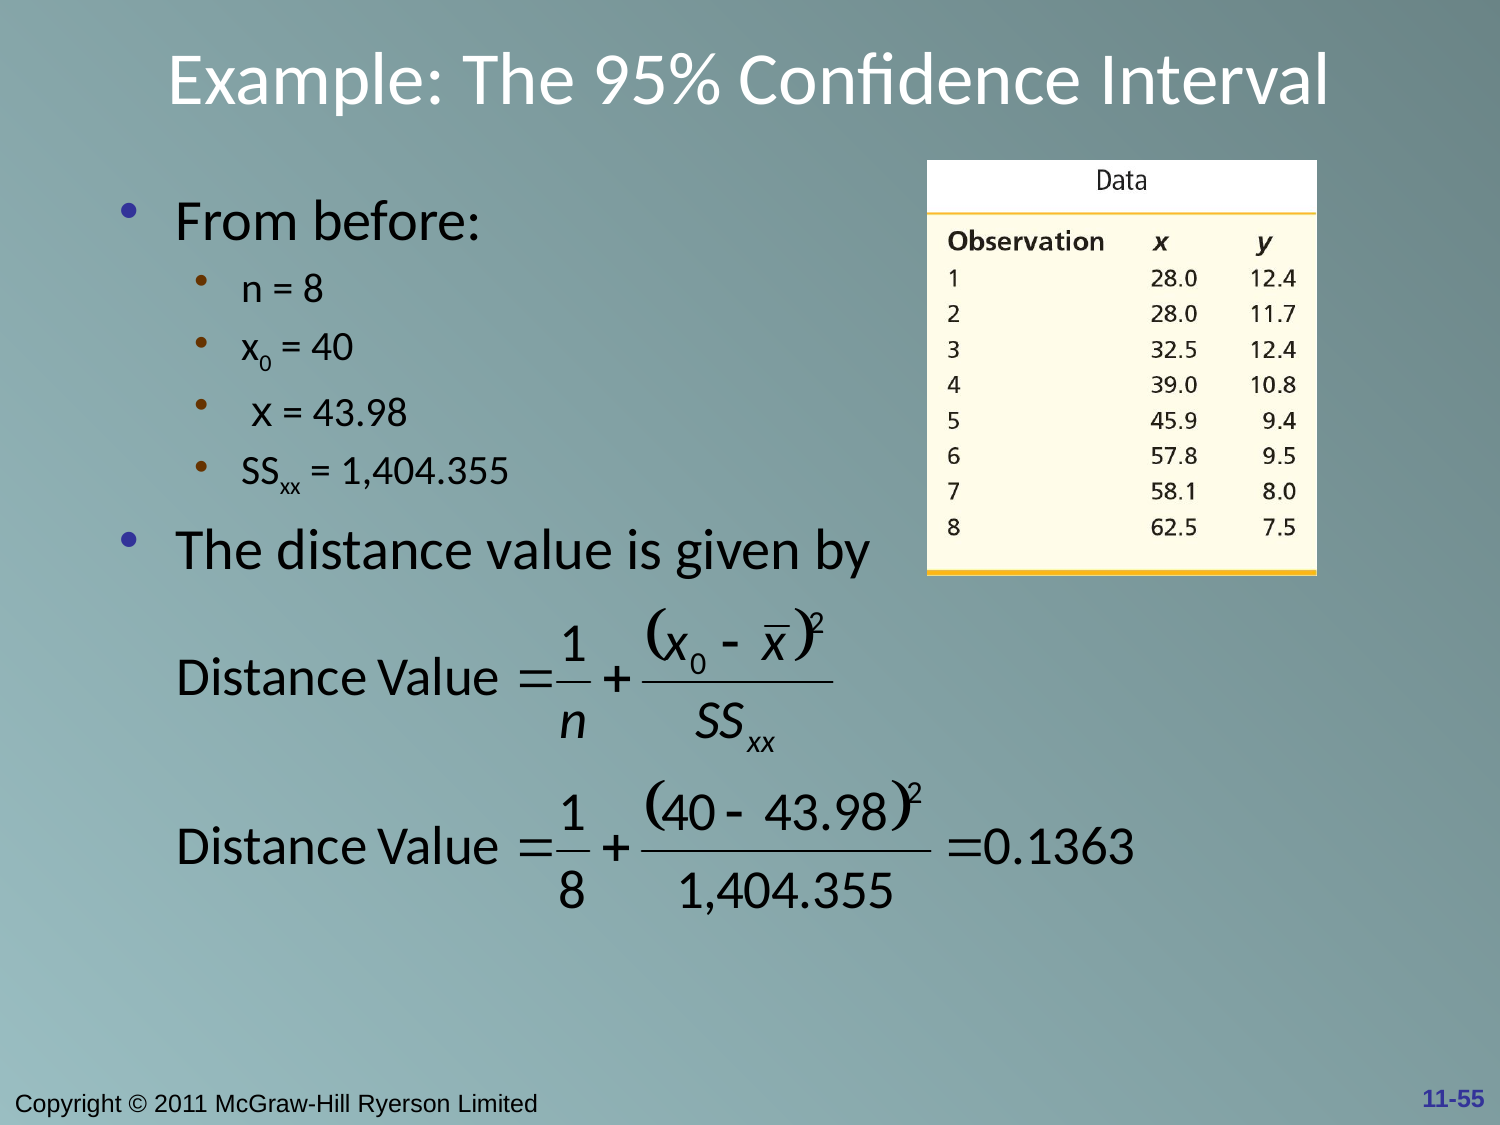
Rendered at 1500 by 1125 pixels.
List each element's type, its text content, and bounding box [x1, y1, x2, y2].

slide_number 11-55 [1149, 1074, 1500, 1125]
list From before: n = 8 x0 = 40 x = 43.98 SSxx = 1,404.355 The distance value is given by [104, 174, 1405, 1063]
title Example: The 95% Confidence Interval [99, 0, 1400, 151]
picture [926, 160, 1317, 576]
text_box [170, 597, 1144, 929]
